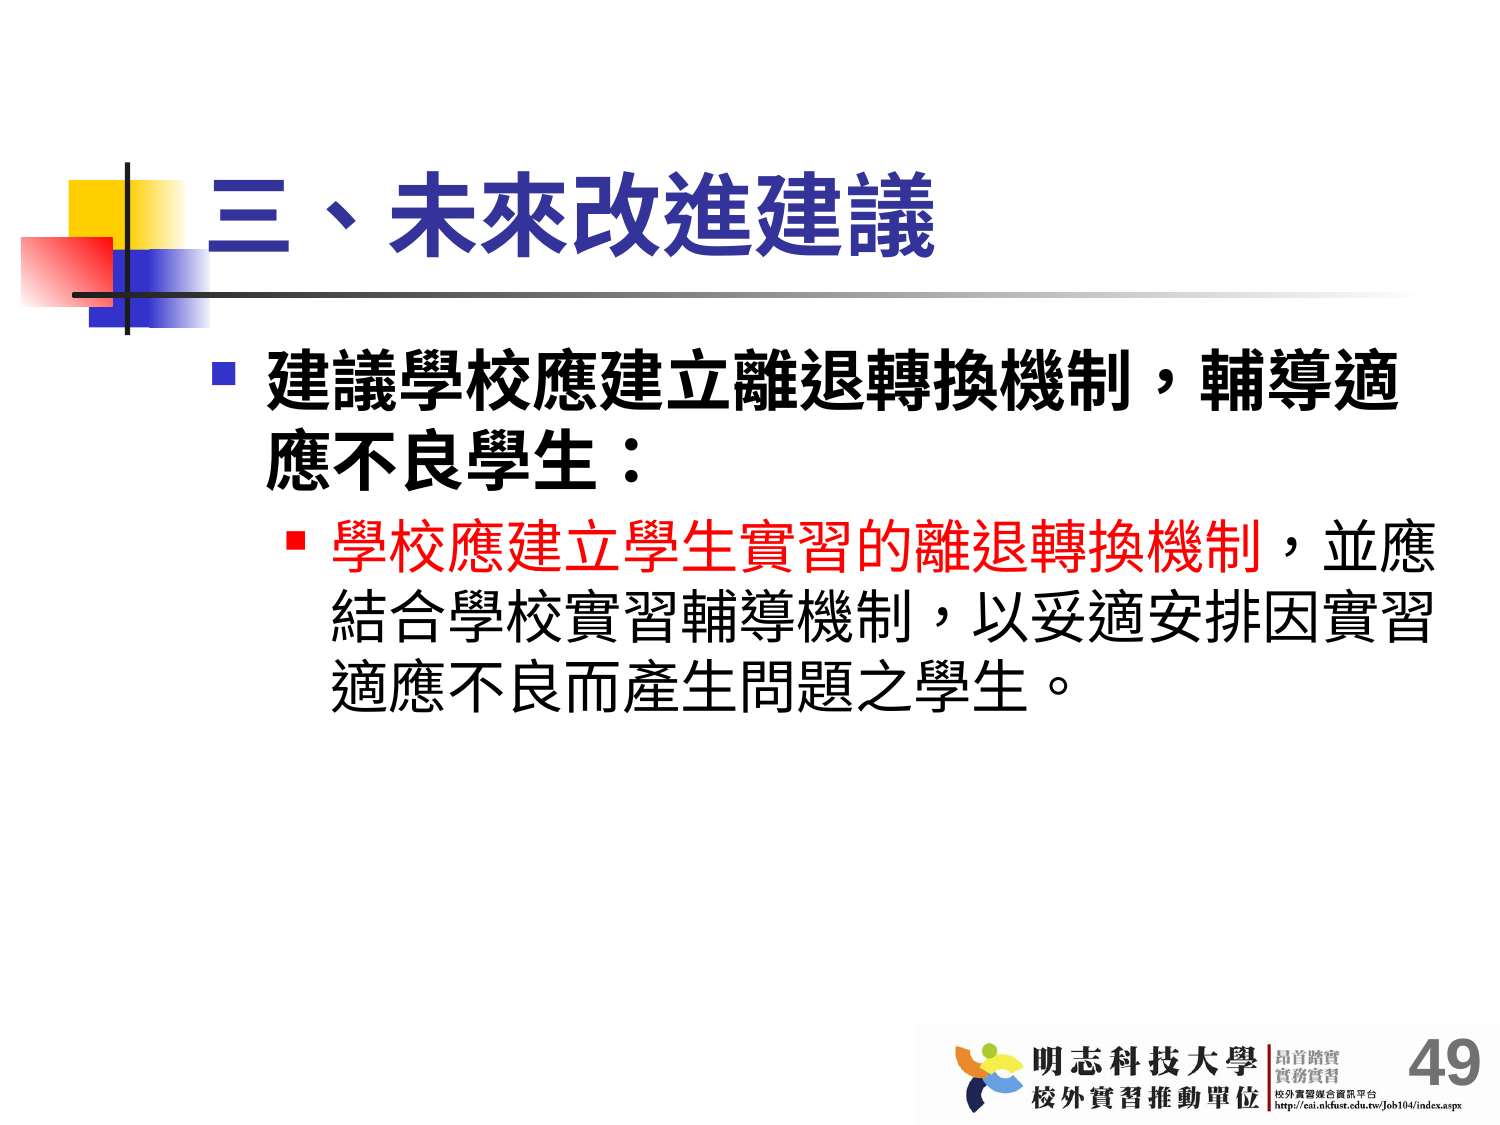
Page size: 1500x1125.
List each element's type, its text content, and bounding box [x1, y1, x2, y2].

list 建議學校應建立離退轉換機制，輔導適應不良學生： 學校應建立學生實習的離退轉換機制，並應結合學校實習輔導機制，以妥適安排因實習適應不良而產生問題之學生。 [193, 331, 1469, 1006]
title 三、未來改進建議 [188, 35, 1468, 275]
picture [915, 1024, 1500, 1125]
text_box 49 [1393, 1011, 1498, 1106]
